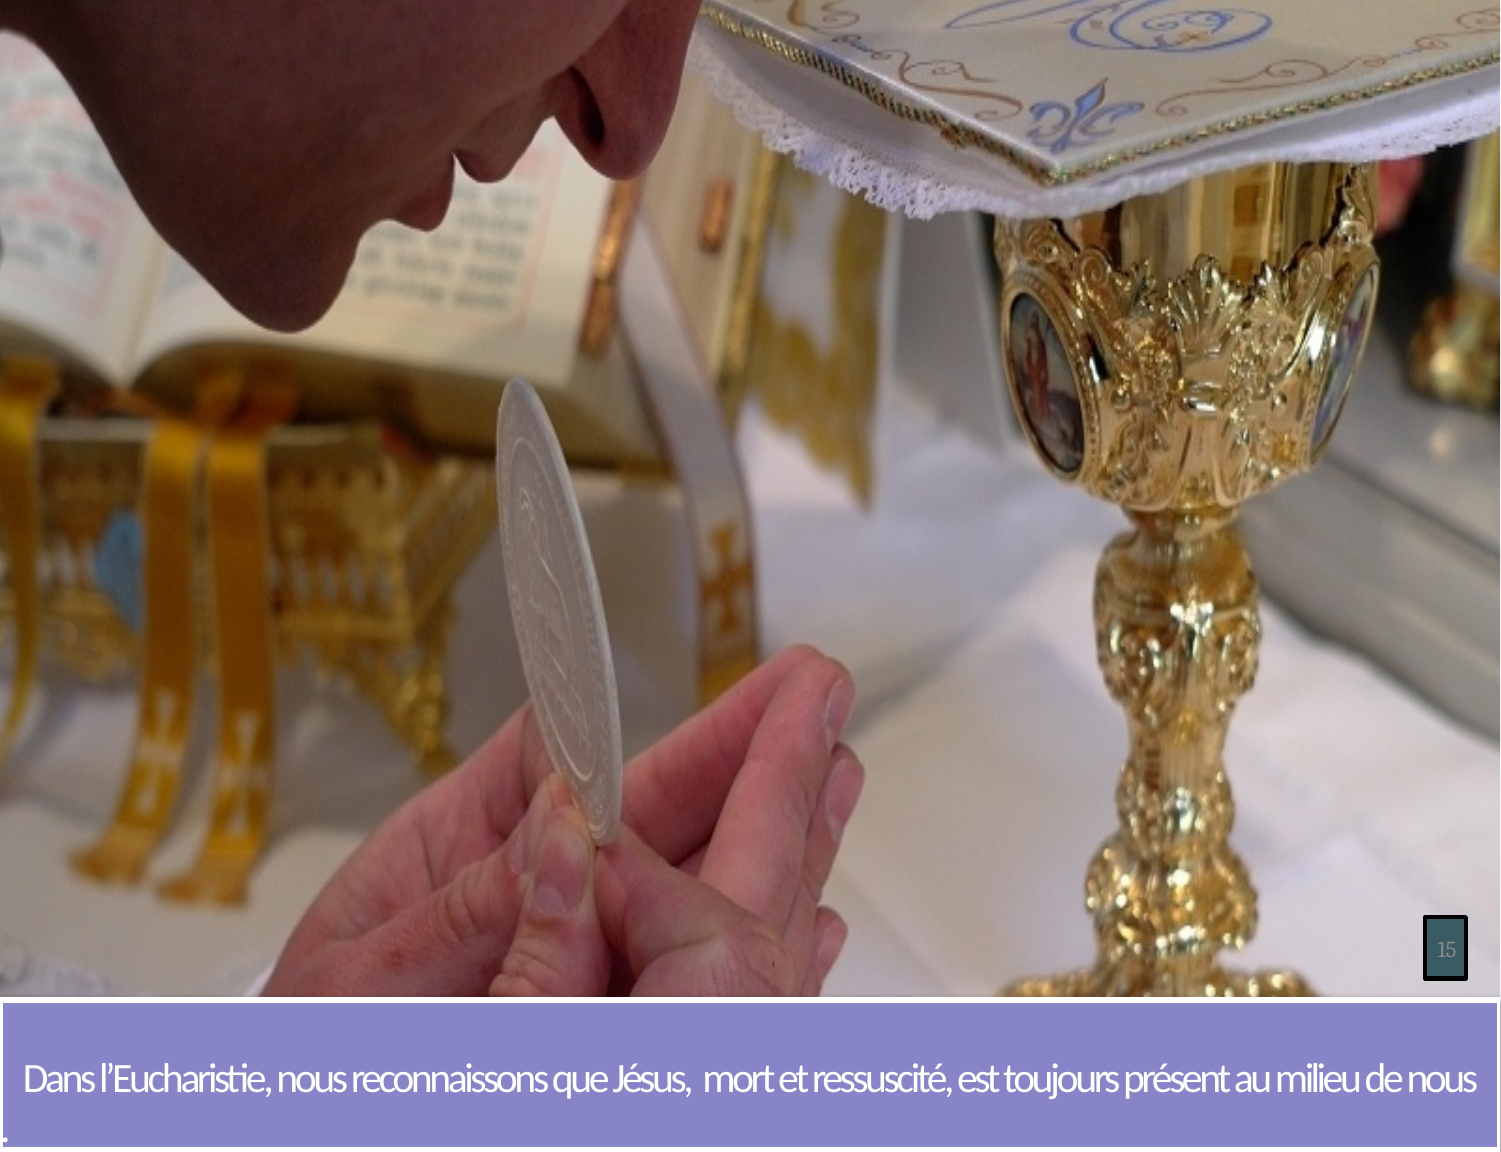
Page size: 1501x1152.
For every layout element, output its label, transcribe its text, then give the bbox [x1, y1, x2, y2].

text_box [0, 941, 1361, 1152]
slide_number 15 [1423, 915, 1468, 981]
picture [0, 0, 1501, 997]
